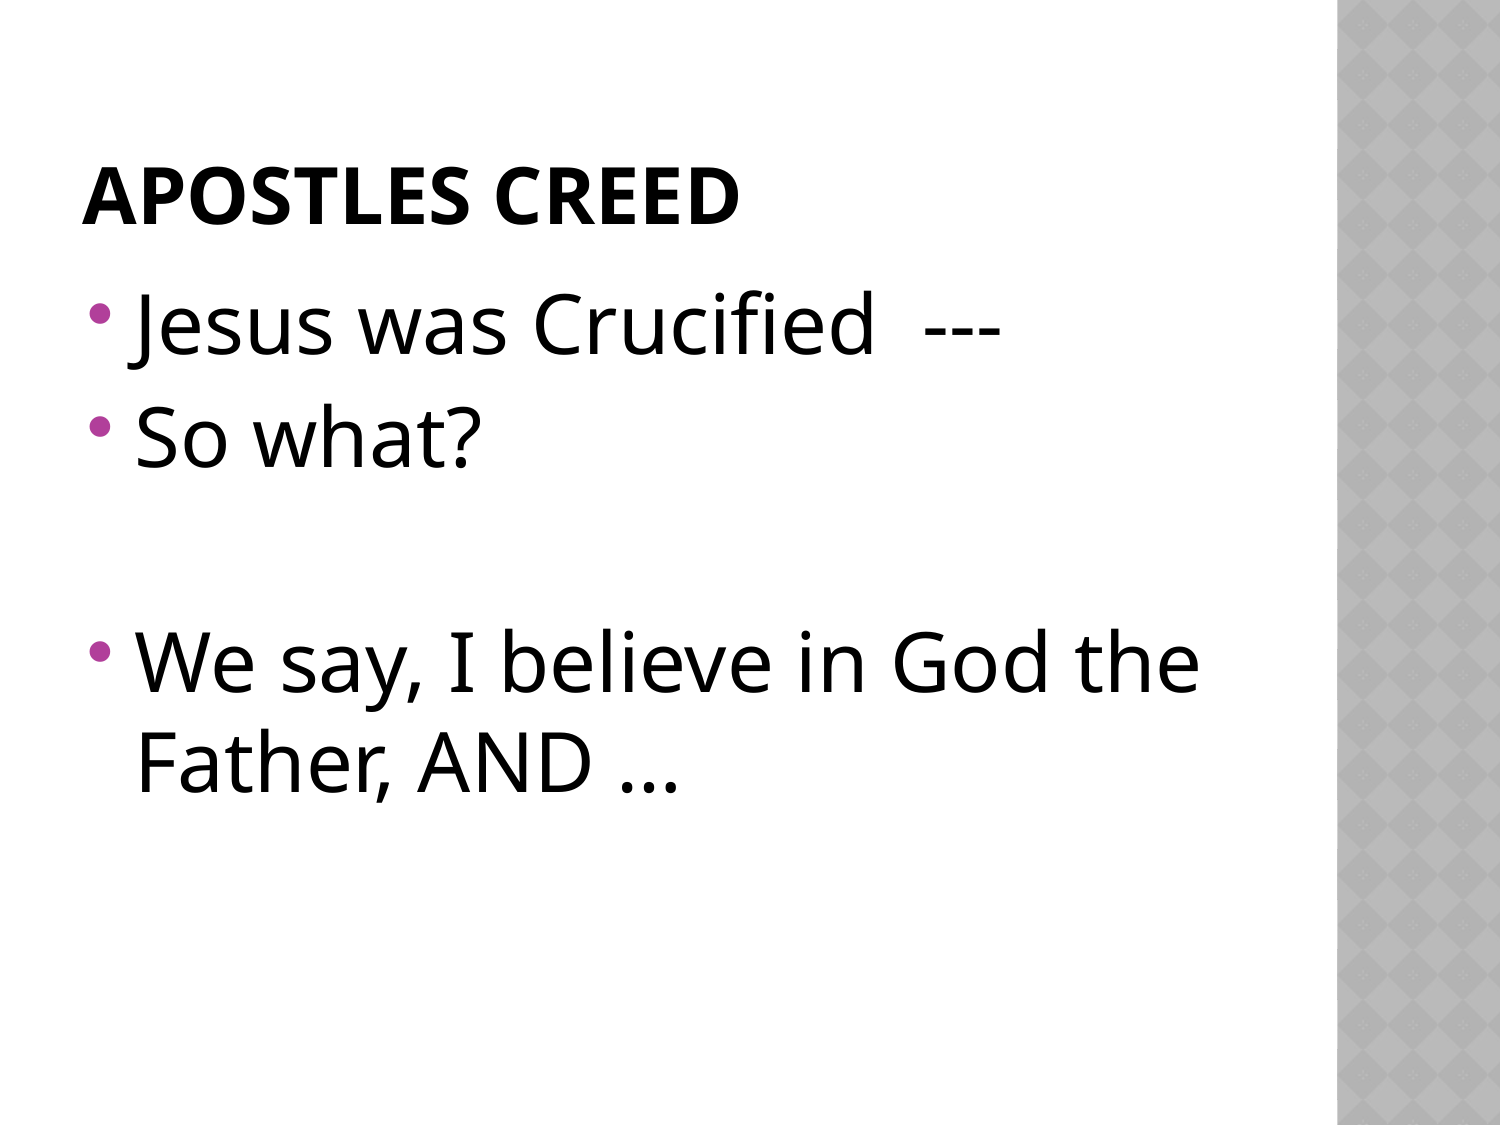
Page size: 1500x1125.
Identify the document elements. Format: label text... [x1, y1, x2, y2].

title Apostles Creed [75, 52, 1263, 240]
list Jesus was Crucified --- So what? We say, I believe in God the Father, AND … [75, 264, 1263, 1059]
